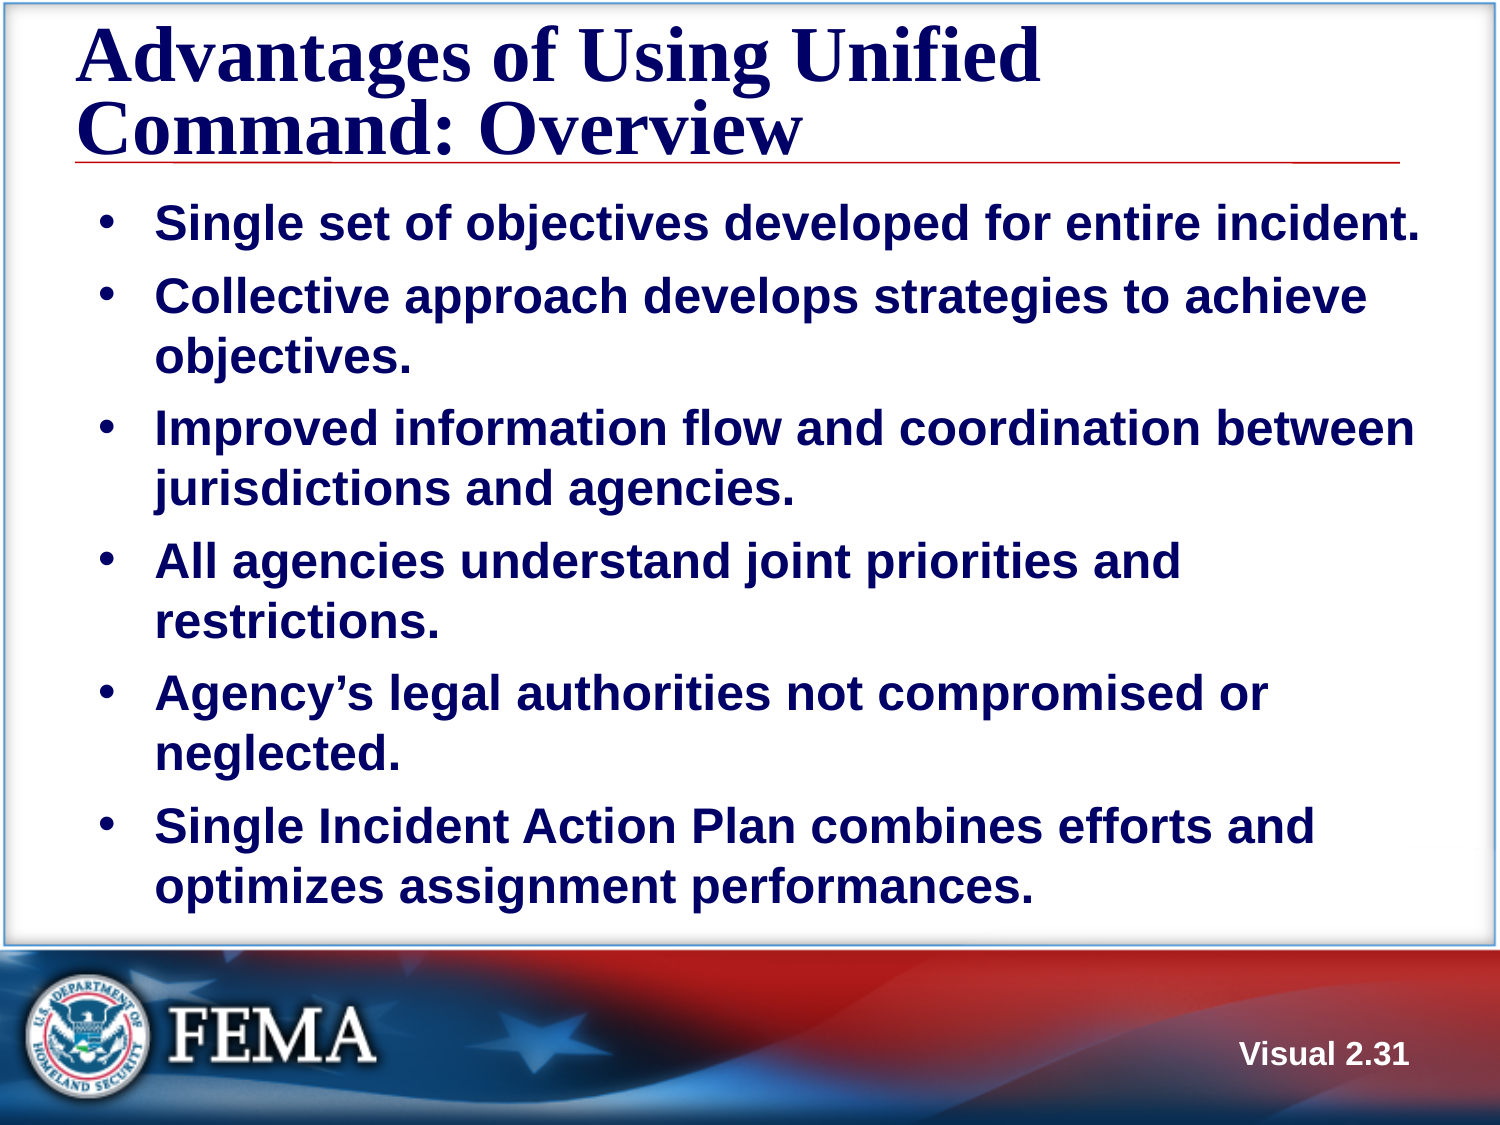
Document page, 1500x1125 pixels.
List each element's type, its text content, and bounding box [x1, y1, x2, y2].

list Single set of objectives developed for entire incident. Collective approach develops strategies to achieve objectives. Improved information flow and coordination between jurisdictions and agencies. All agencies understand joint priorities and restrictions. Agency’s legal authorities not compromised or neglected. Single Incident Action Plan combines efforts and optimizes assignment performances. [64, 183, 1450, 946]
title Advantages of Using Unified Command: Overview [59, 32, 1454, 163]
picture [0, 0, 1500, 1125]
text_box Visual 2.31 [1074, 1024, 1425, 1103]
